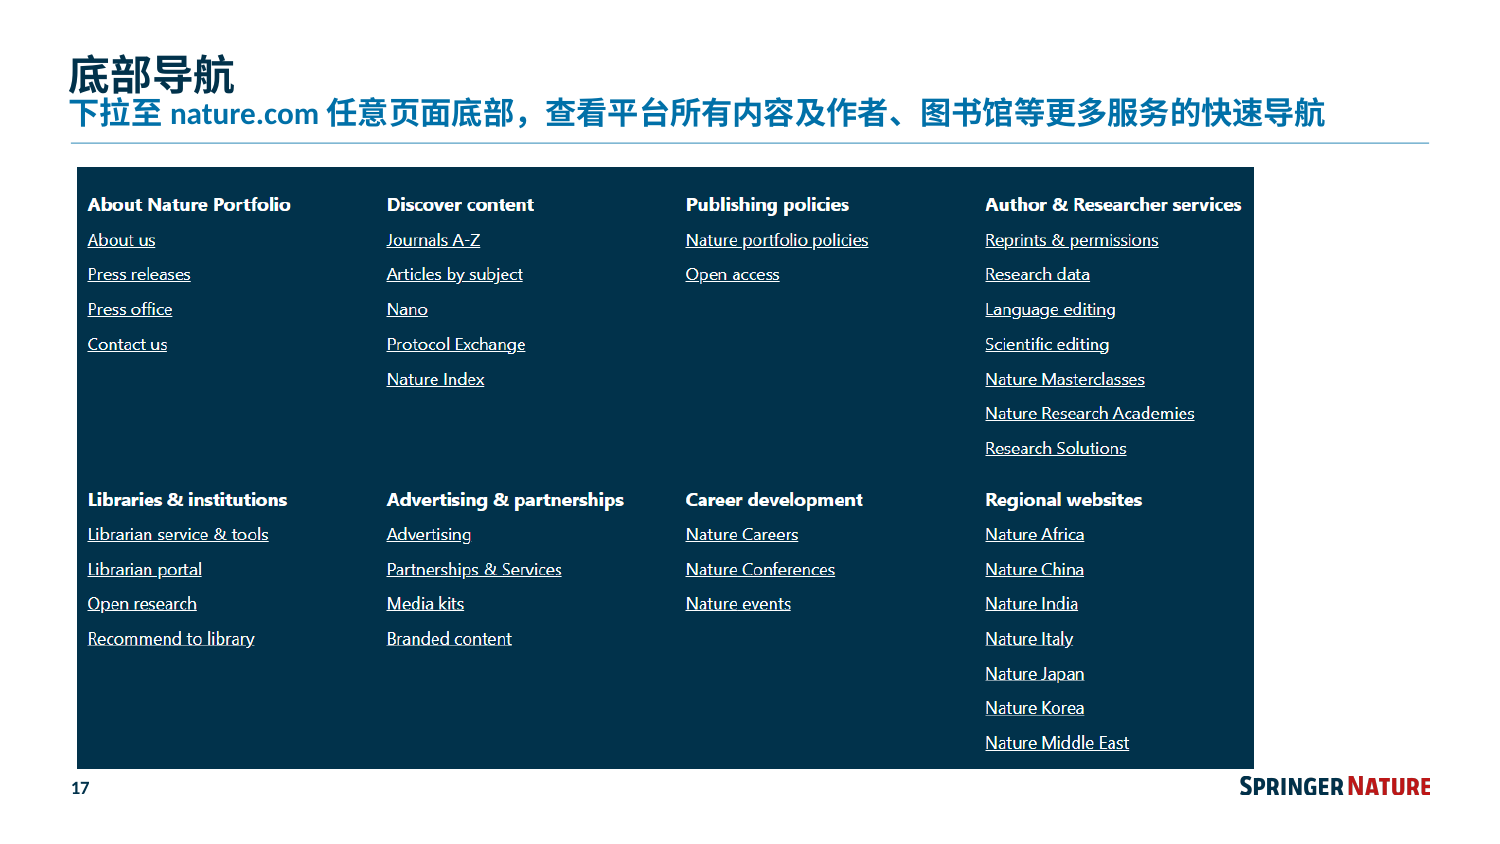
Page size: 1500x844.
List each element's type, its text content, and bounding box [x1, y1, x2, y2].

picture [526, 498, 534, 505]
picture [146, 498, 161, 505]
picture [1068, 493, 1102, 505]
picture [270, 498, 286, 505]
picture [259, 198, 273, 210]
picture [617, 498, 623, 505]
picture [281, 203, 290, 210]
picture [413, 498, 438, 505]
picture [196, 498, 203, 505]
picture [452, 203, 461, 210]
picture [252, 498, 267, 505]
picture [987, 199, 997, 210]
picture [753, 203, 759, 210]
picture [727, 498, 742, 505]
picture [987, 494, 996, 505]
picture [424, 203, 433, 210]
picture [234, 498, 242, 505]
picture [1038, 493, 1060, 505]
picture [1216, 203, 1222, 210]
picture [1096, 203, 1102, 210]
picture [1245, 776, 1430, 795]
picture [1113, 203, 1129, 210]
picture [785, 203, 806, 215]
picture [441, 495, 445, 505]
picture [716, 498, 724, 505]
picture [1020, 498, 1035, 505]
picture [788, 234, 792, 245]
picture [553, 498, 587, 505]
picture [449, 498, 464, 505]
picture [436, 203, 449, 210]
picture [999, 498, 1017, 510]
picture [89, 199, 99, 210]
title 底部导航 [68, 46, 1431, 92]
picture [259, 528, 263, 539]
picture [468, 498, 475, 505]
picture [1231, 203, 1241, 210]
picture [1240, 785, 1247, 791]
picture [104, 493, 112, 505]
picture [476, 203, 491, 210]
picture [728, 203, 738, 210]
picture [1054, 199, 1067, 210]
picture [1173, 203, 1198, 210]
picture [220, 199, 235, 210]
picture [402, 203, 422, 210]
picture [700, 203, 707, 210]
picture [515, 498, 524, 510]
picture [1126, 498, 1141, 505]
picture [1201, 203, 1208, 210]
picture [1030, 203, 1046, 210]
picture [1001, 203, 1008, 210]
picture [388, 493, 410, 505]
picture [181, 203, 189, 210]
picture [711, 198, 718, 210]
picture [819, 498, 855, 505]
picture [808, 498, 816, 510]
picture [206, 498, 212, 505]
picture [1076, 199, 1093, 210]
picture [717, 198, 724, 210]
picture [764, 203, 776, 215]
subtitle 下拉至nature.com任意页面底部，查看平台所有内容及作者、图书馆等更多服务的快速导航 [68, 93, 1431, 131]
picture [760, 498, 779, 505]
picture [103, 198, 133, 210]
picture [478, 498, 487, 510]
picture [781, 493, 805, 505]
picture [1105, 498, 1115, 505]
picture [809, 198, 840, 210]
picture [601, 498, 614, 510]
picture [149, 199, 170, 210]
picture [394, 199, 399, 210]
picture [748, 493, 757, 505]
picture [1130, 203, 1138, 210]
picture [116, 498, 130, 505]
picture [687, 494, 706, 505]
picture [495, 494, 507, 505]
picture [590, 493, 597, 505]
picture [168, 494, 183, 505]
